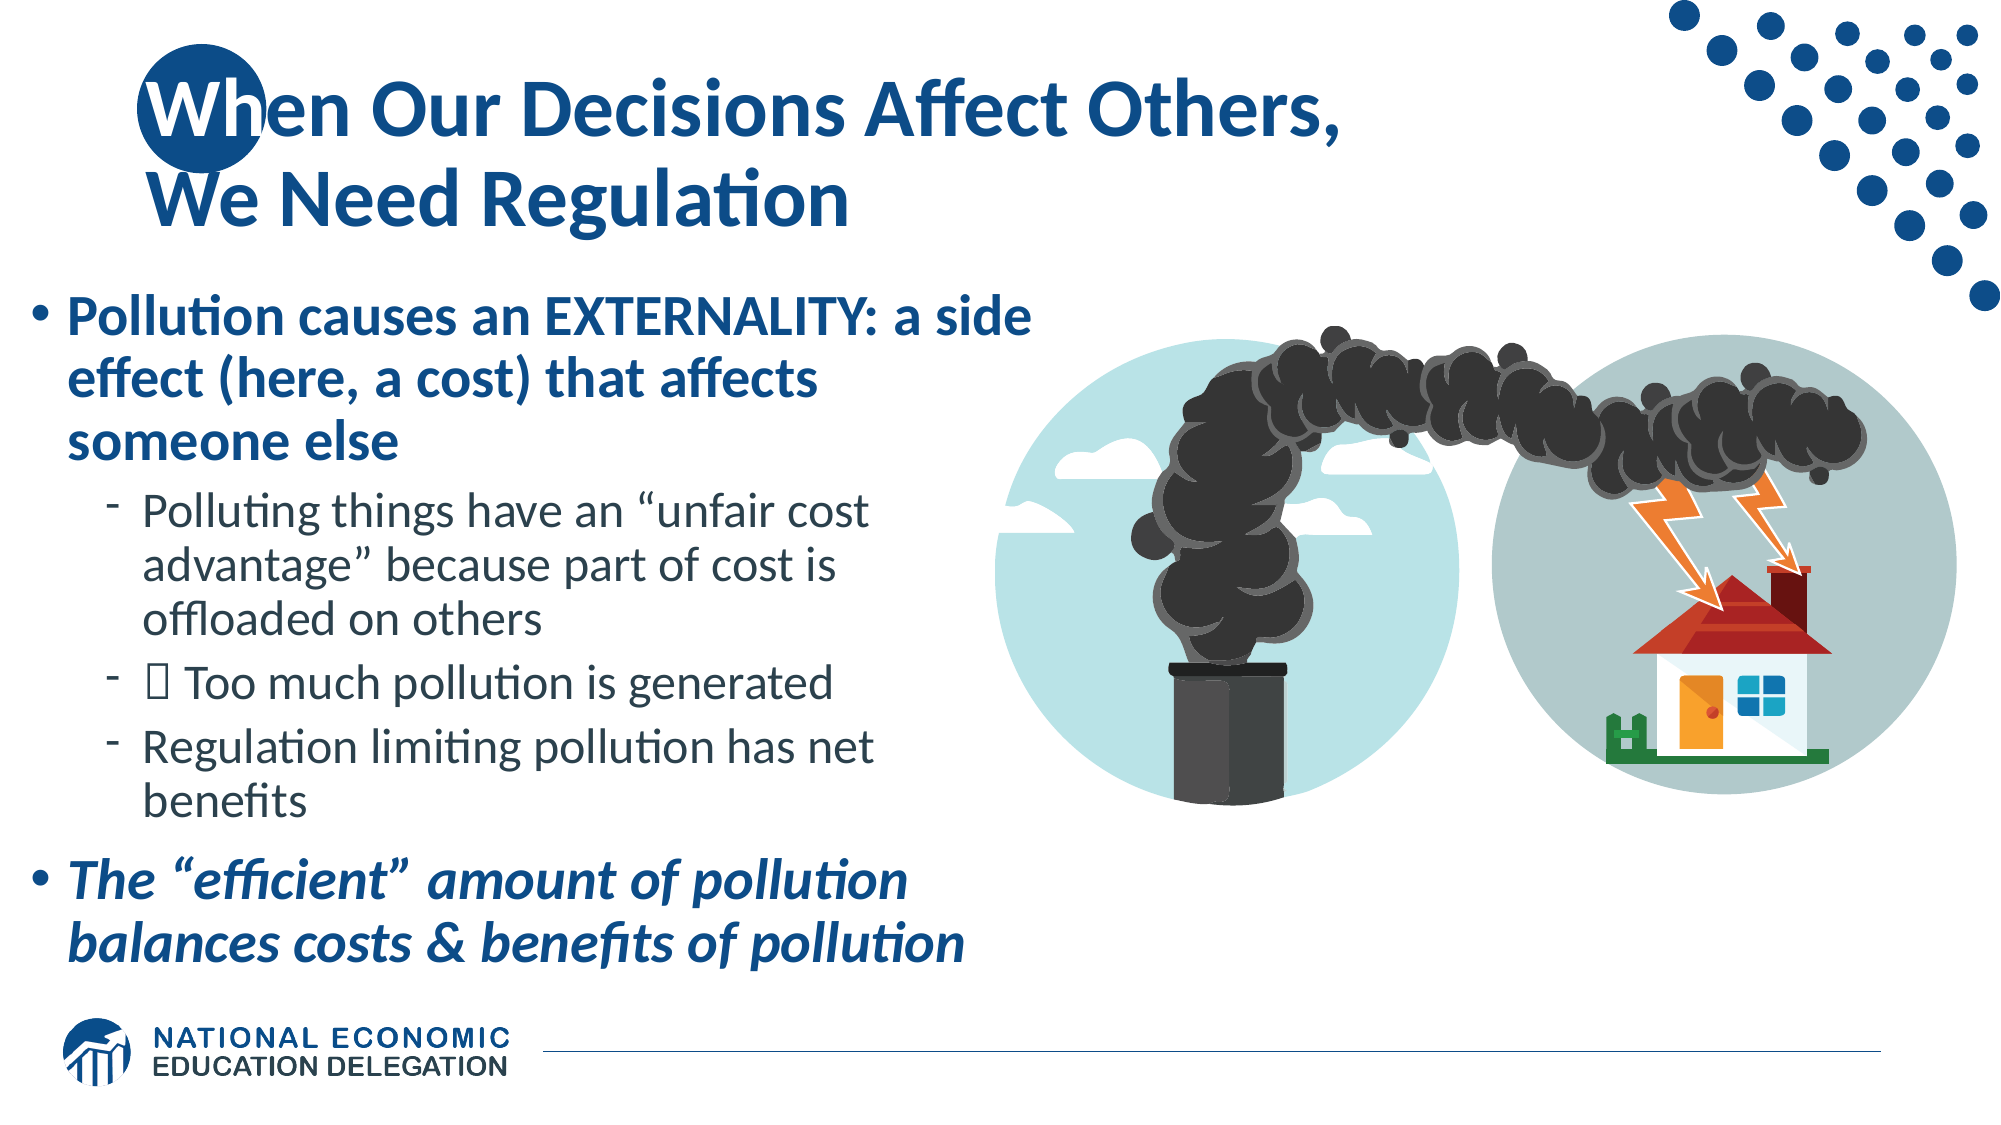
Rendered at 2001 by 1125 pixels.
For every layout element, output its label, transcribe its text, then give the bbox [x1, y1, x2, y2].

picture [995, 326, 1958, 806]
list Pollution causes an EXTERNALITY: a side effect (here, a cost) that affects someone else Polluting things have an “unfair cost advantage” because part of cost is offloaded on others  Too much pollution is generated Regulation limiting pollution has net benefits The “efficient” amount of pollution balances costs & benefits of pollution [15, 243, 1054, 1017]
title When Our Decisions Affect Others, We Need Regulation [130, 30, 1856, 279]
picture [55, 1017, 520, 1091]
